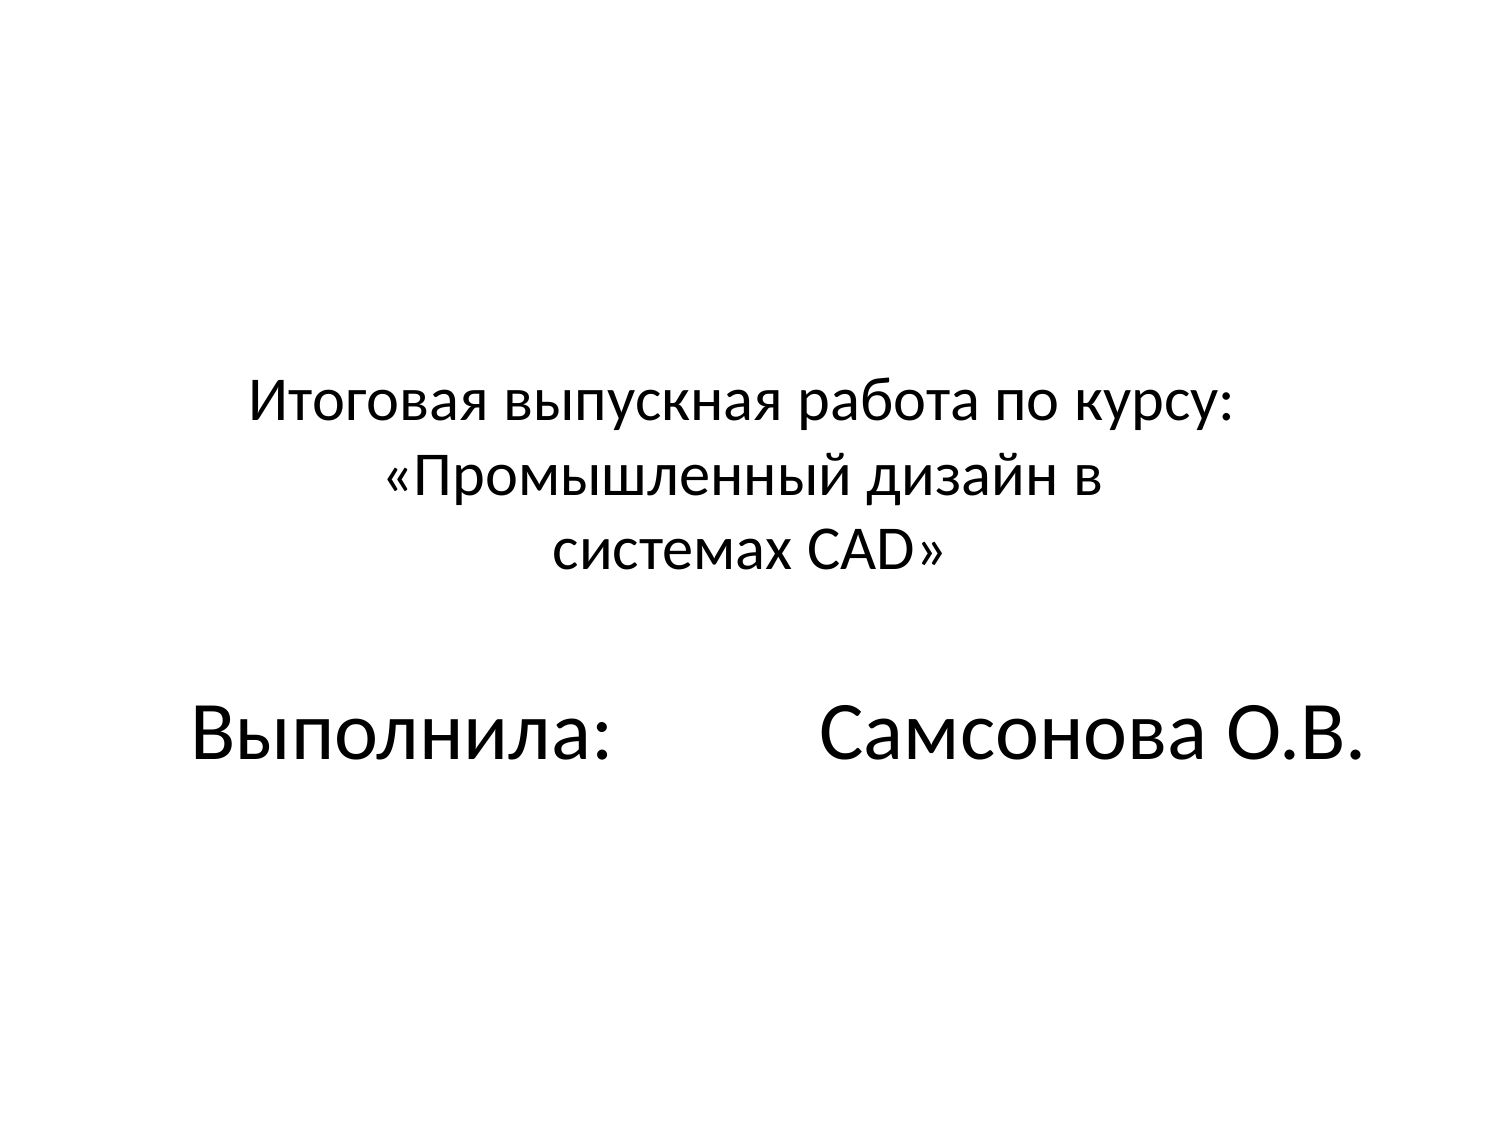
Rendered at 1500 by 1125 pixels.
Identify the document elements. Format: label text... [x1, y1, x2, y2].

title Итоговая выпускная работа по курсу: «Промышленный дизайн в системах CAD» [112, 349, 1388, 591]
subtitle Выполнила: Самсонова О.В. [112, 668, 1447, 866]
